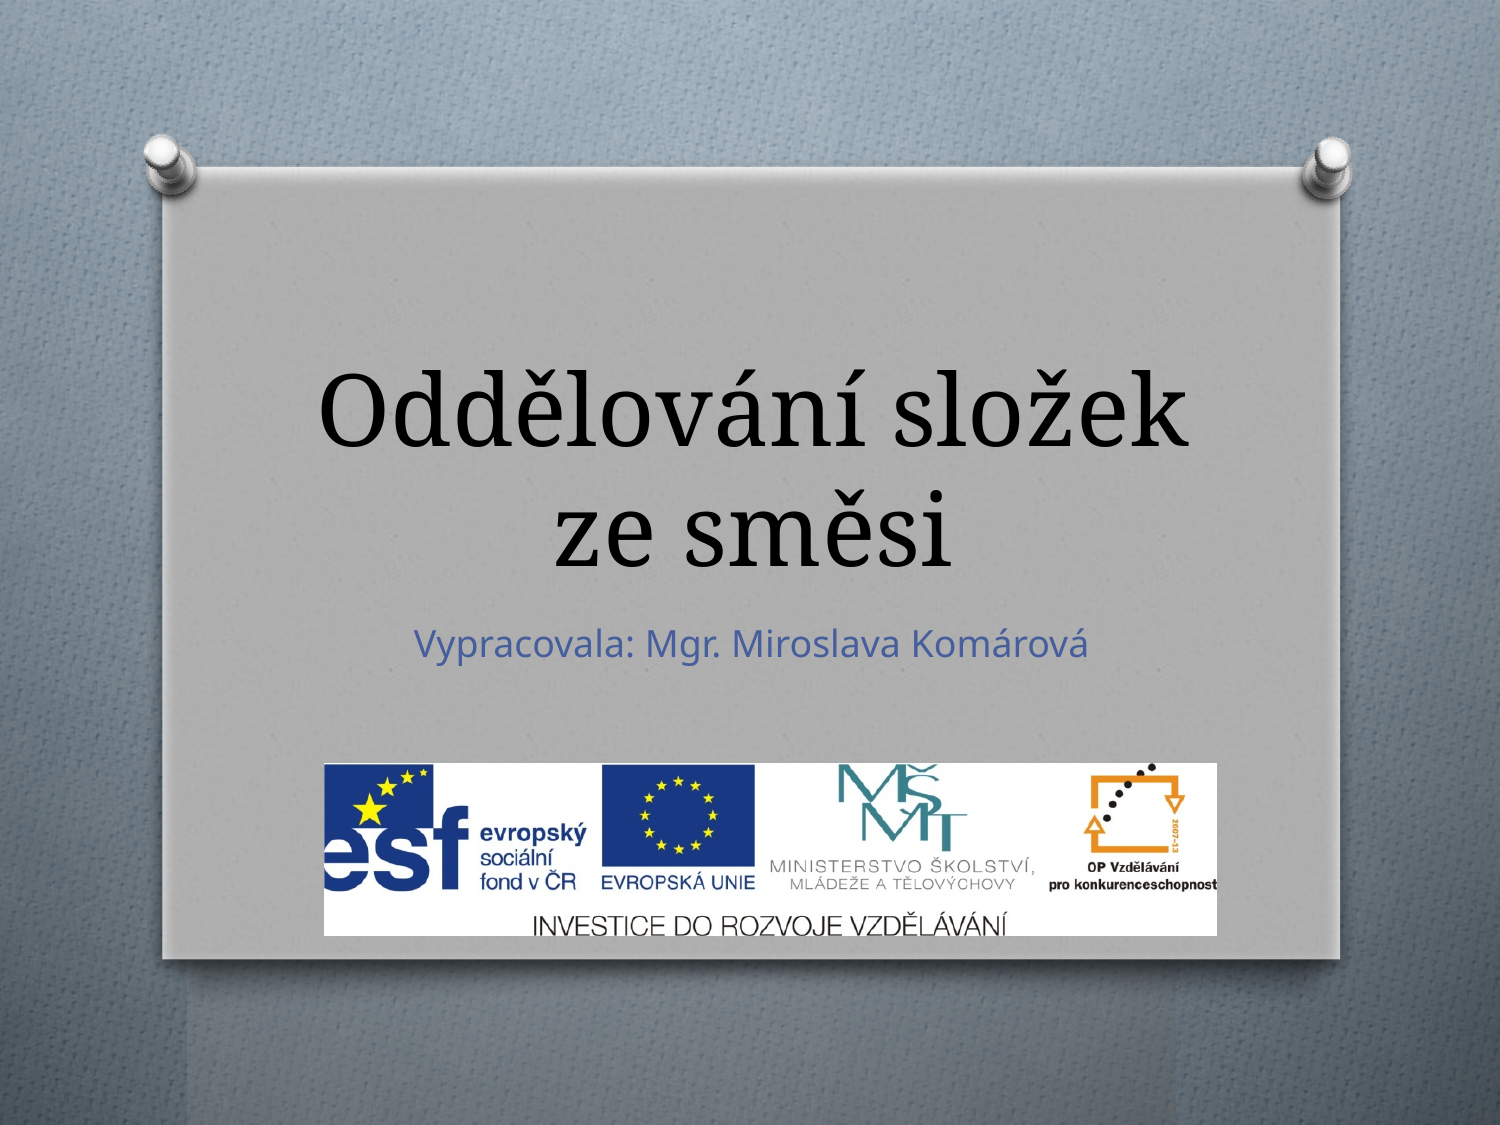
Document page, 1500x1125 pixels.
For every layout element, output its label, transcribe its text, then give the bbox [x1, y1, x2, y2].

picture [324, 763, 1217, 936]
picture [1274, 109, 1396, 230]
subtitle Vypracovala: Mgr. Miroslava Komárová [283, 612, 1221, 705]
picture [112, 100, 235, 224]
title Oddělování složek ze směsi [283, 294, 1223, 595]
